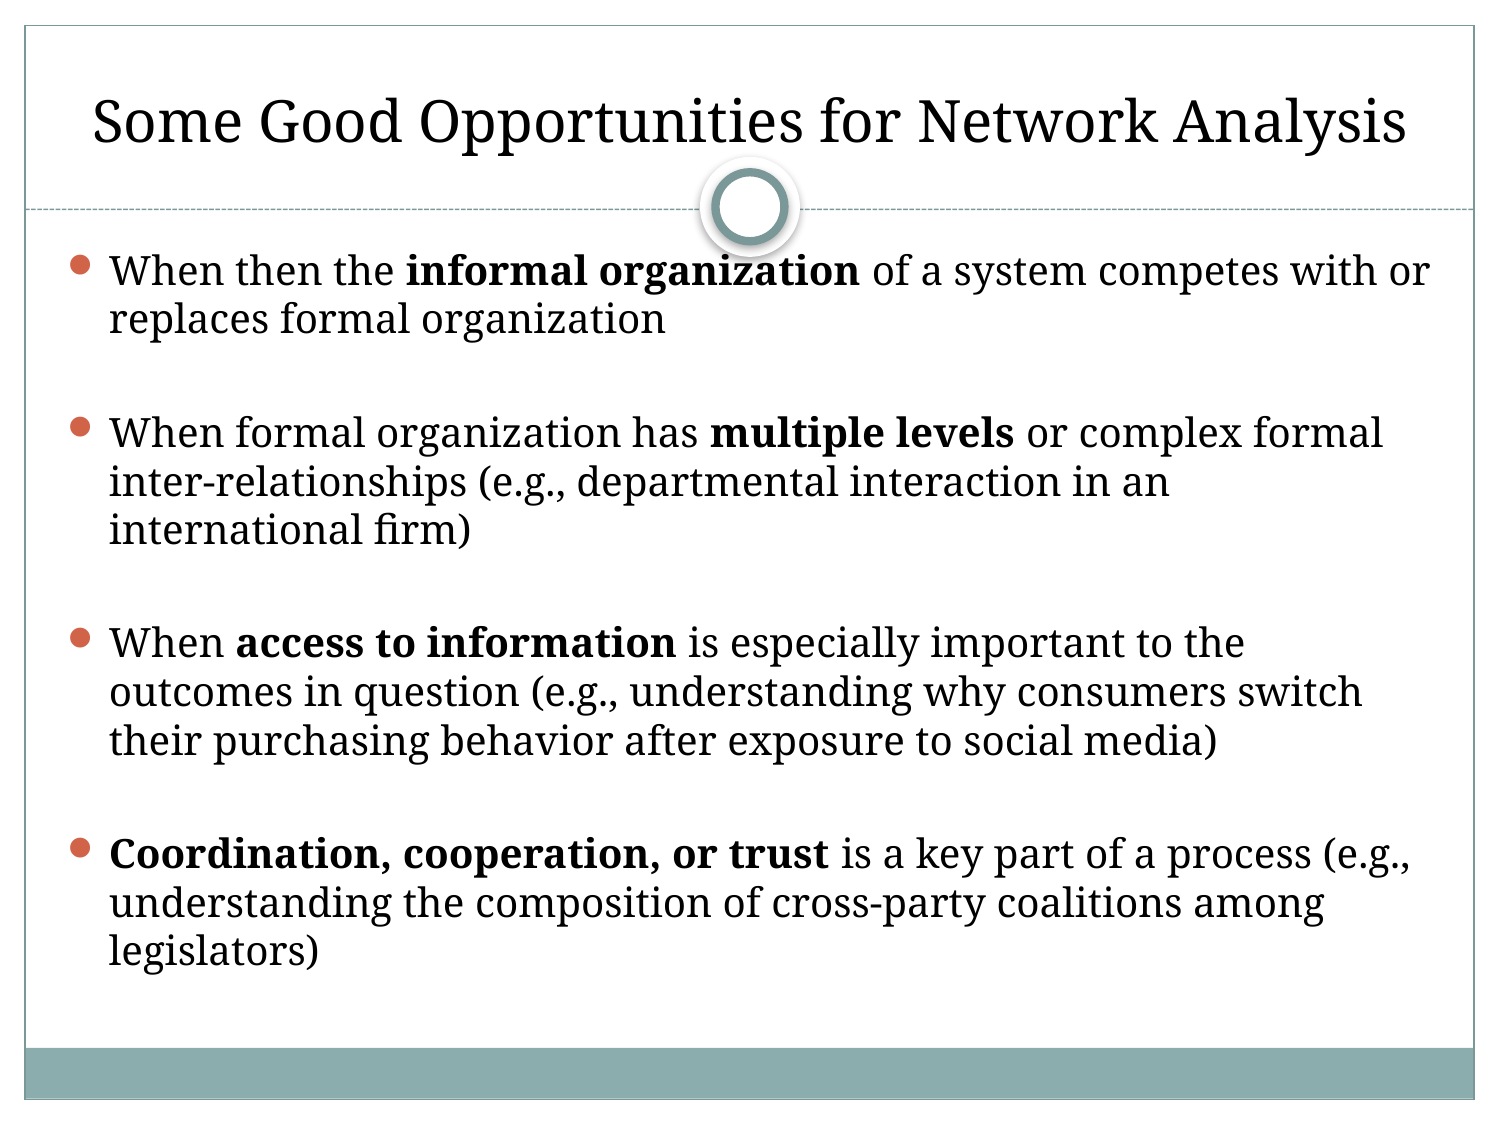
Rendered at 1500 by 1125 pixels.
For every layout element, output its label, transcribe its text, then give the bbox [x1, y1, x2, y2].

list When then the informal organization of a system competes with or replaces formal organization When formal organization has multiple levels or complex formal inter-relationships (e.g., departmental interaction in an international firm) When access to information is especially important to the outcomes in question (e.g., understanding why consumers switch their purchasing behavior after exposure to social media) Coordination, cooperation, or trust is a key part of a process (e.g., understanding the composition of cross-party coalitions among legislators) [52, 237, 1448, 988]
title Some Good Opportunities for Network Analysis [50, 37, 1450, 162]
